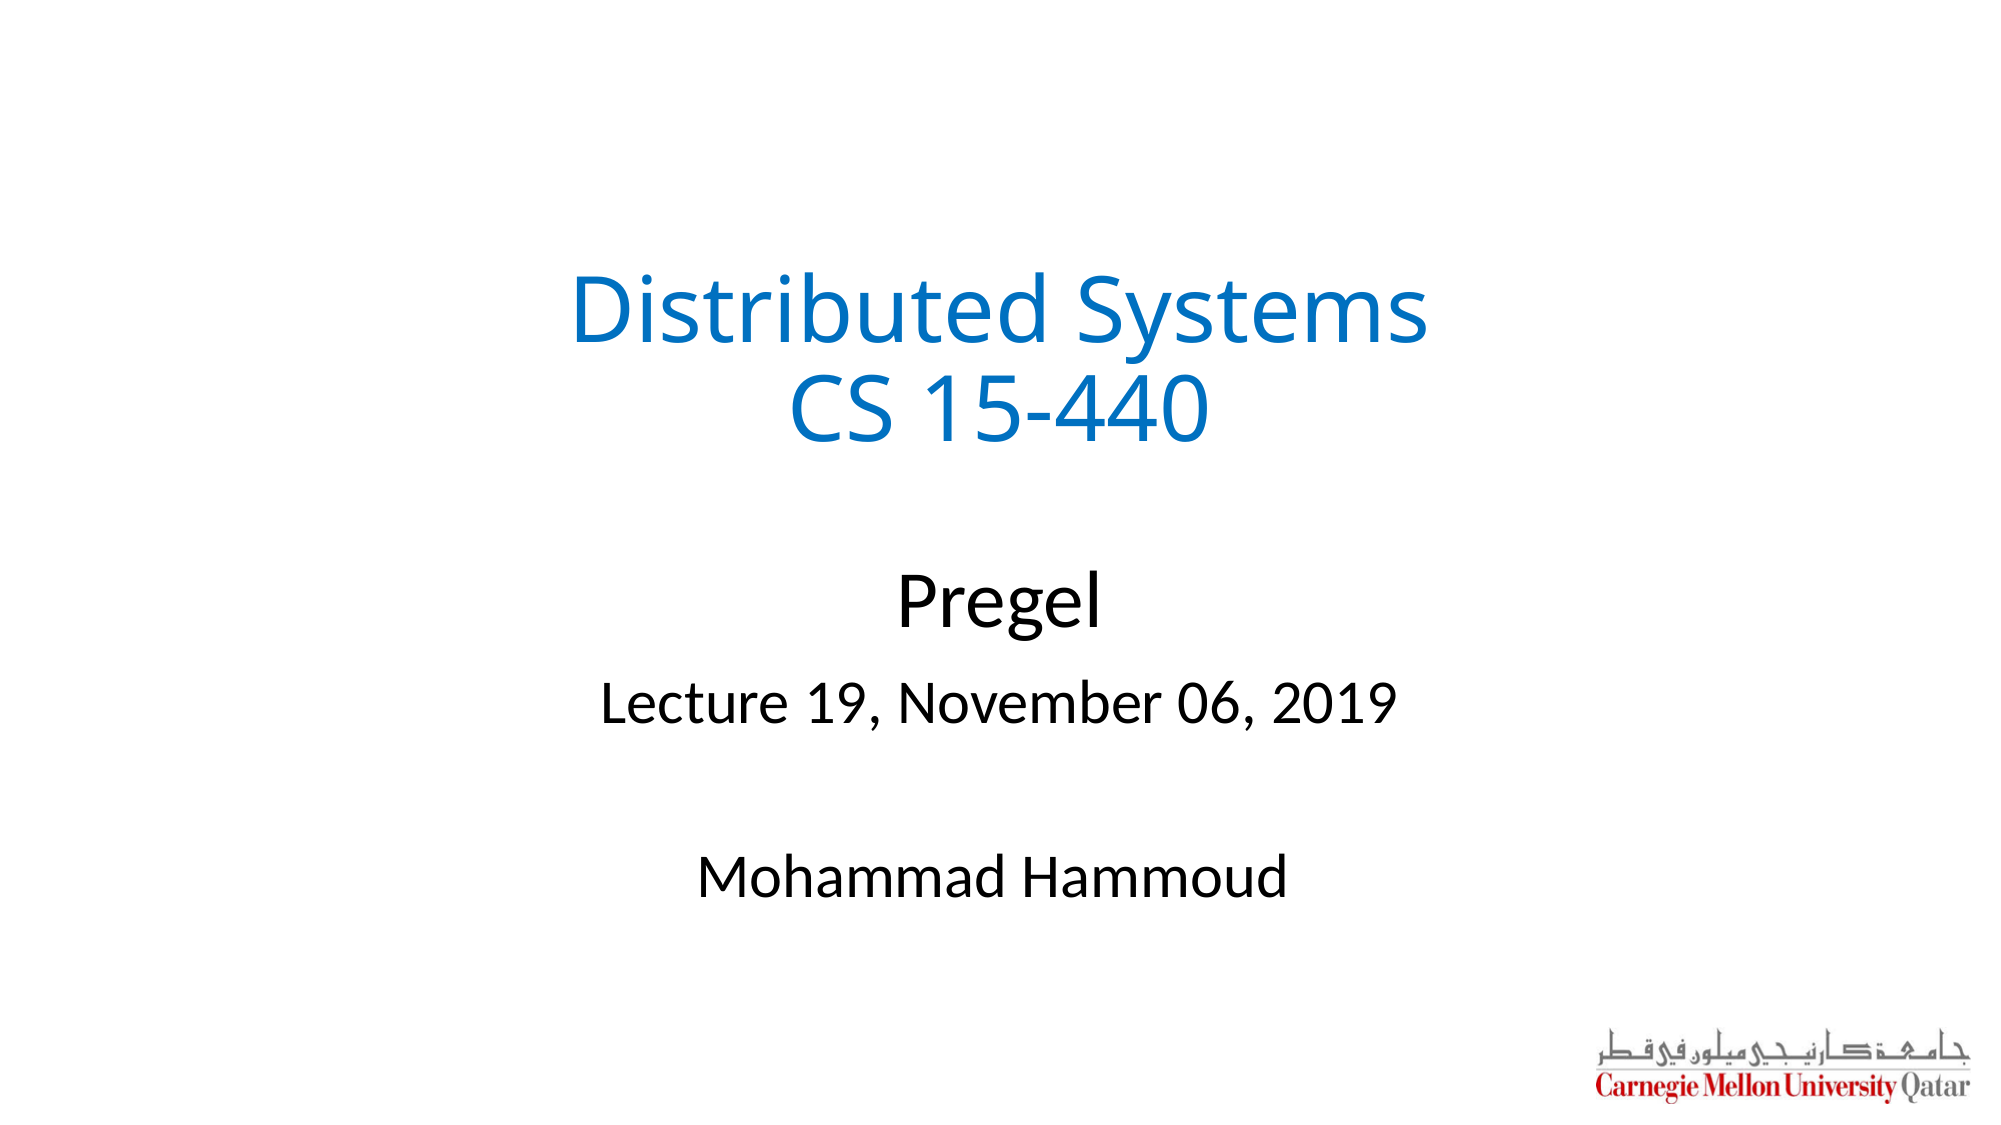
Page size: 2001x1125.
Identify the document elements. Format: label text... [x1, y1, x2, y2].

text_box Pregel Lecture 19, November 06, 2019 Mohammad Hammoud [249, 549, 1750, 975]
picture [1596, 1027, 1971, 1104]
text_box Distributed Systems CS 15-440 [362, 337, 1638, 549]
